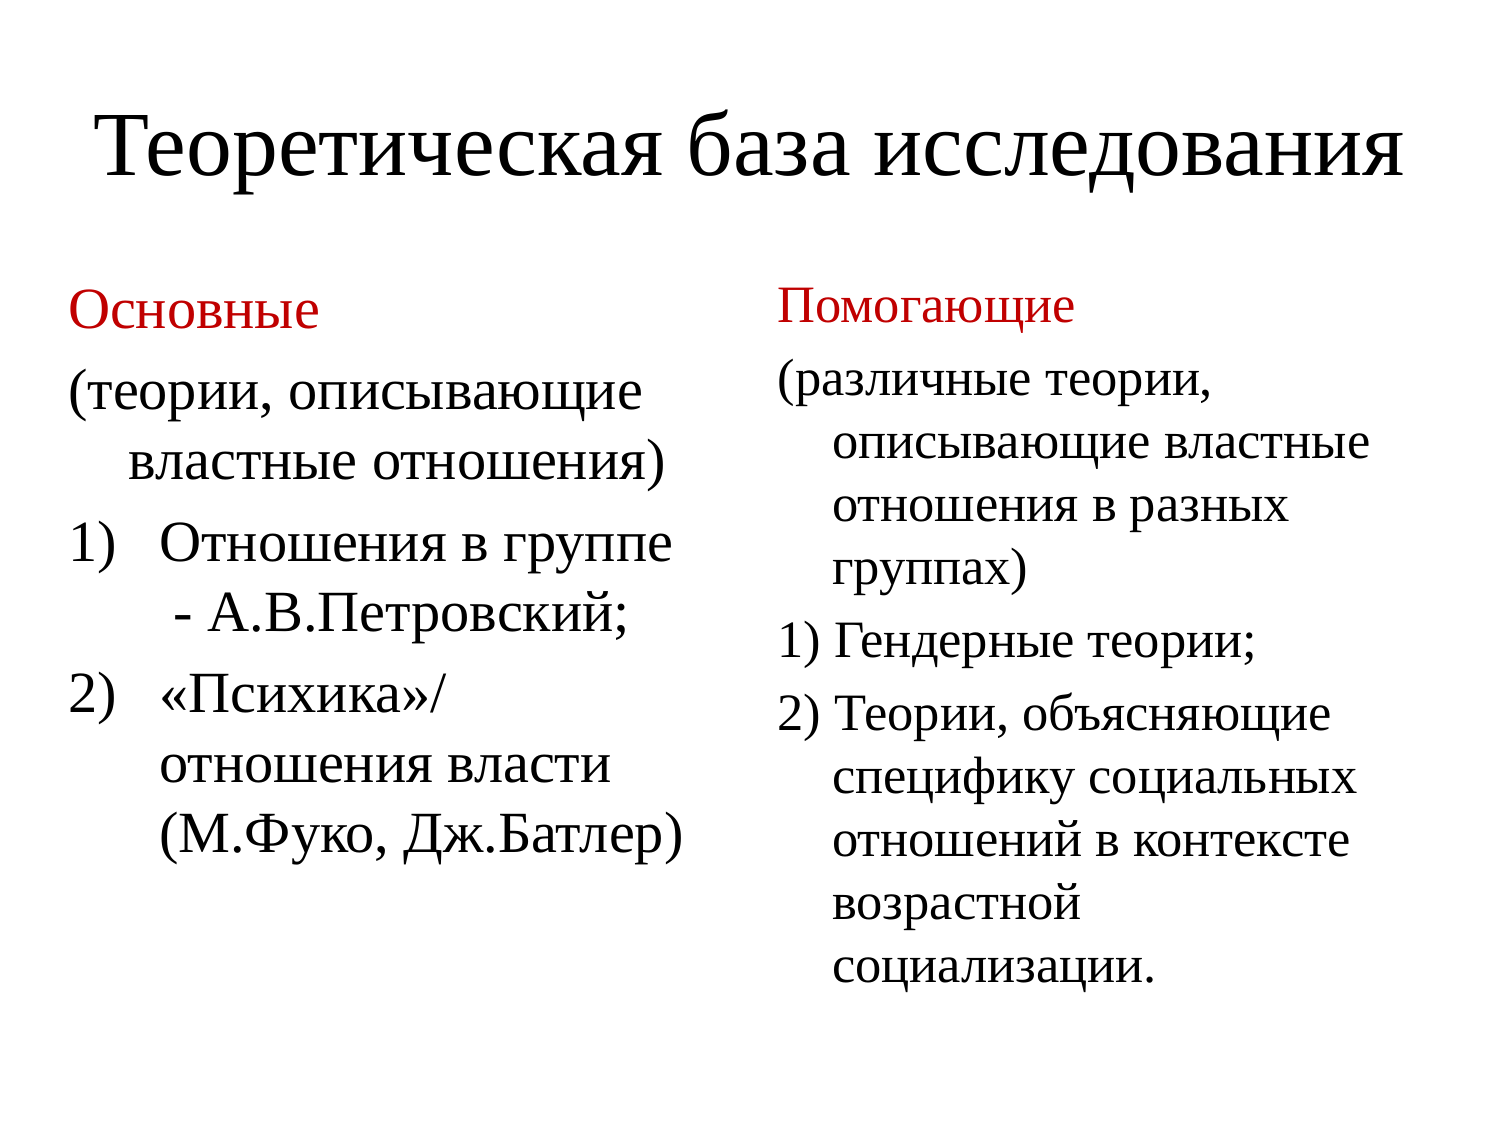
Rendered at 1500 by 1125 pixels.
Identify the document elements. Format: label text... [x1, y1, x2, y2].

title Теоретическая база исследования [75, 45, 1425, 233]
list Помогающие (различные теории, описывающие властные отношения в разных группах) 1) Гендерные теории; 2) Теории, объясняющие специфику социальных отношений в контексте возрастной социализации. [762, 262, 1425, 1005]
list Основные (теории, описывающие властные отношения) Отношения в группе - А.В.Петровский; «Психика»/отношения власти (М.Фуко, Дж.Батлер) [53, 262, 703, 1005]
